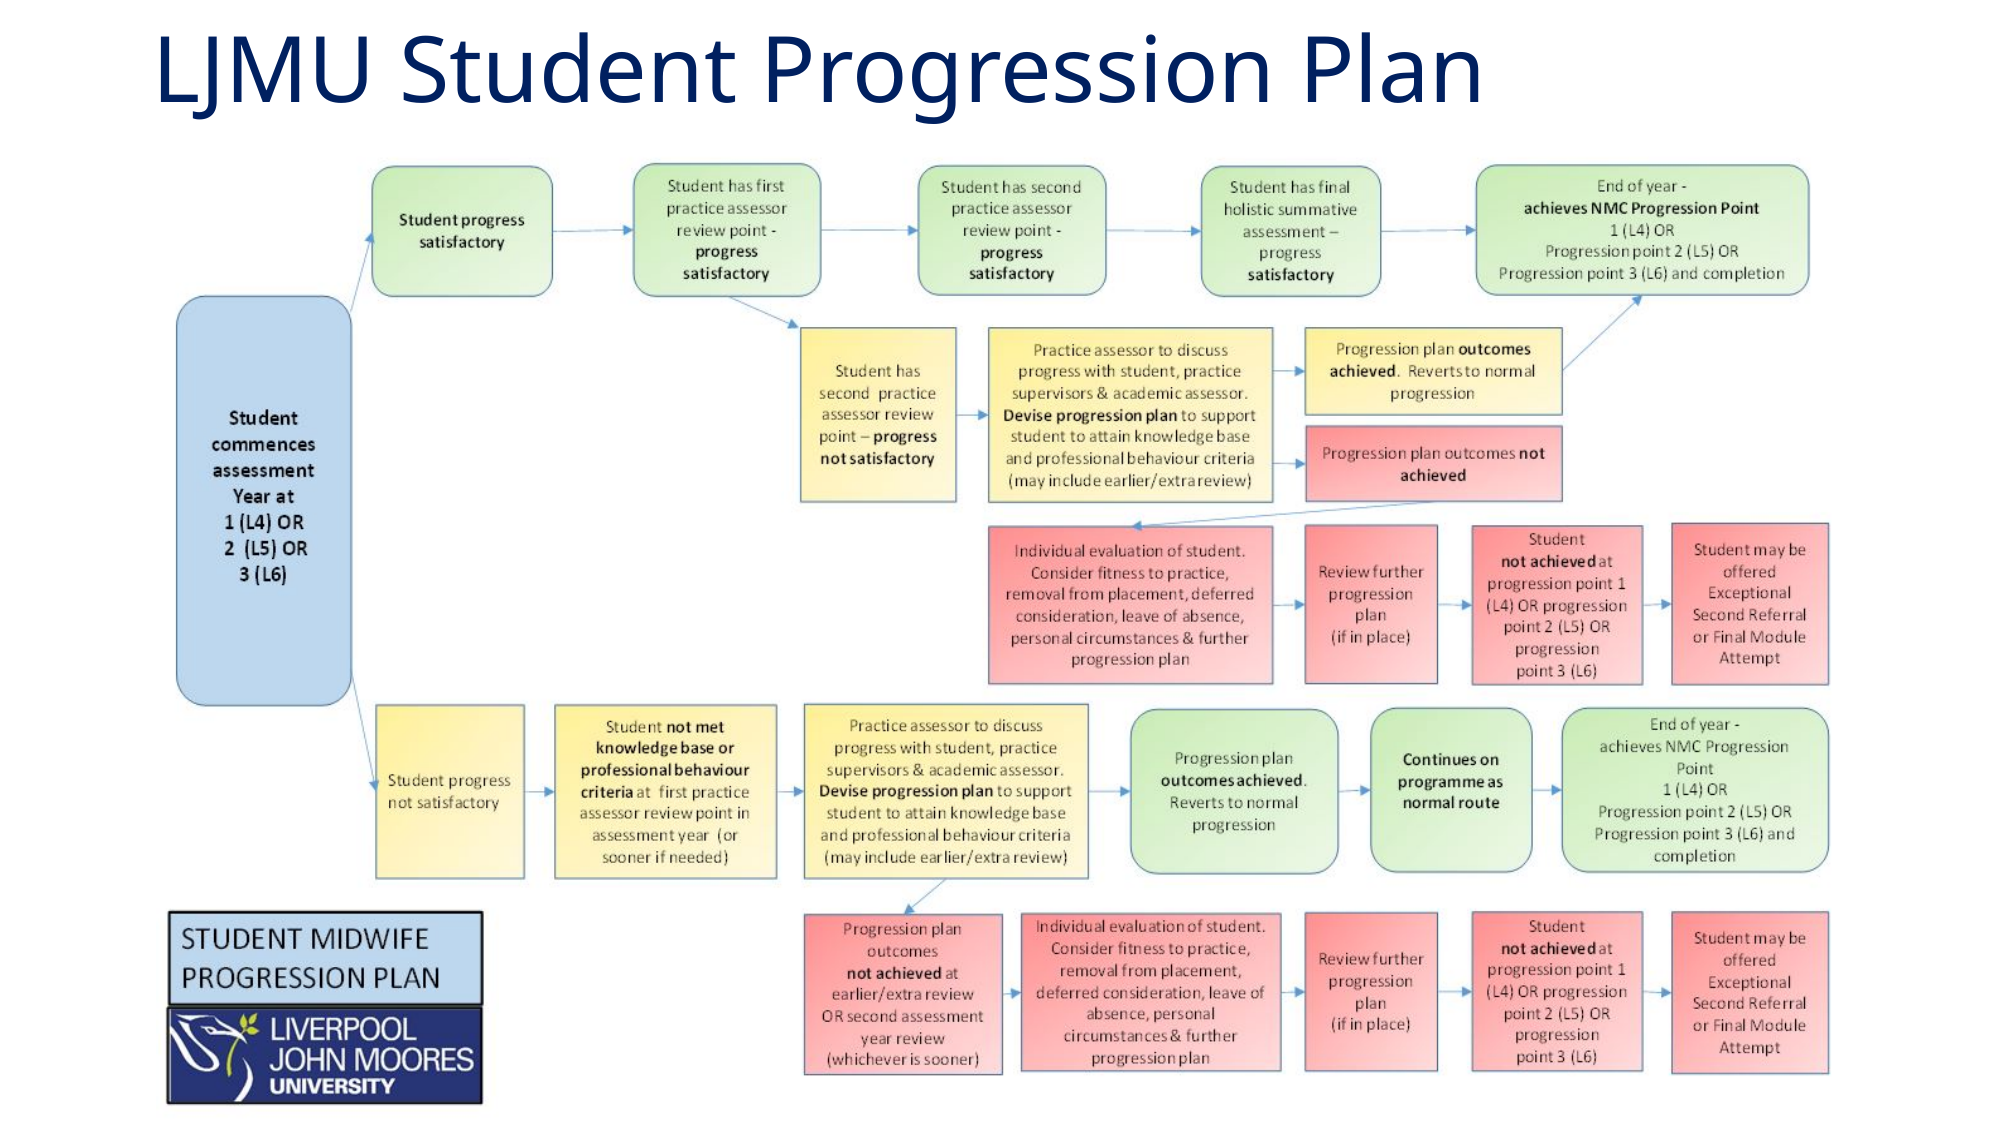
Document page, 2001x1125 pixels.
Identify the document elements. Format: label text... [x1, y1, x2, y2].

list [156, 137, 1843, 1125]
title LJMU Student Progression Plan [137, 5, 1863, 142]
